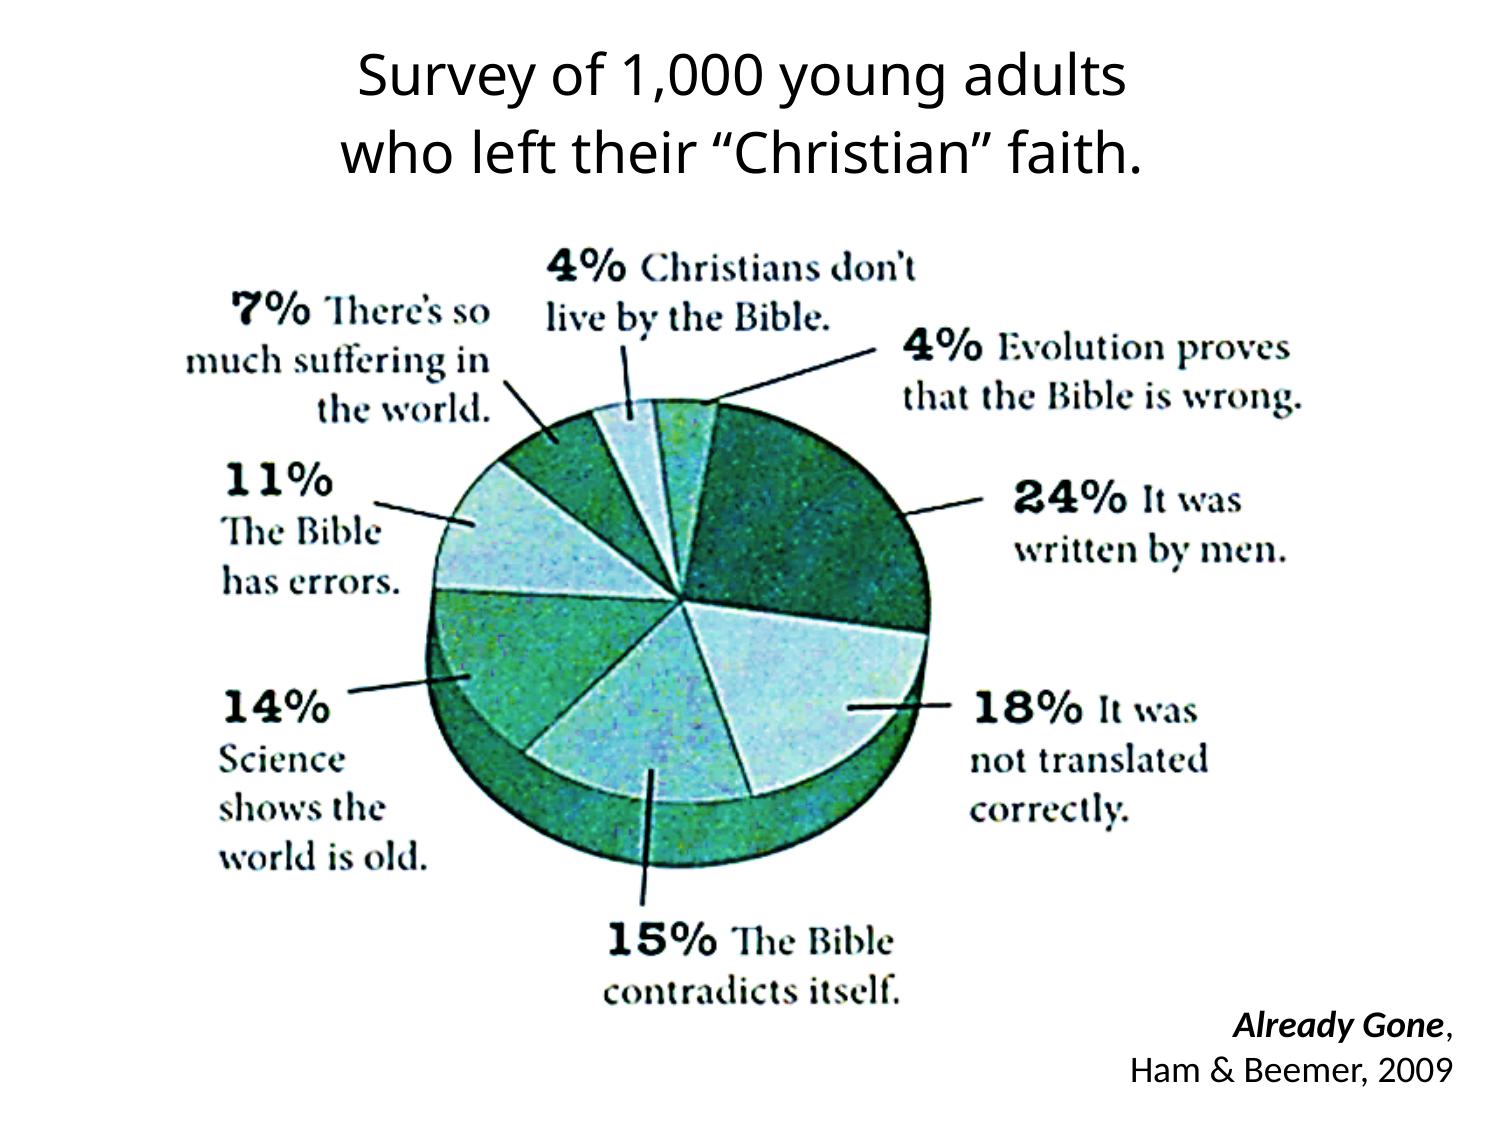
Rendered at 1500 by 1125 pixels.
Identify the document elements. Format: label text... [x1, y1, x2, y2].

list Survey of 1,000 young adults who left their “Christian” faith. [74, 39, 1426, 195]
picture [135, 194, 1365, 1067]
text_box Already Gone, Ham & Beemer, 2009 [1066, 992, 1469, 1098]
